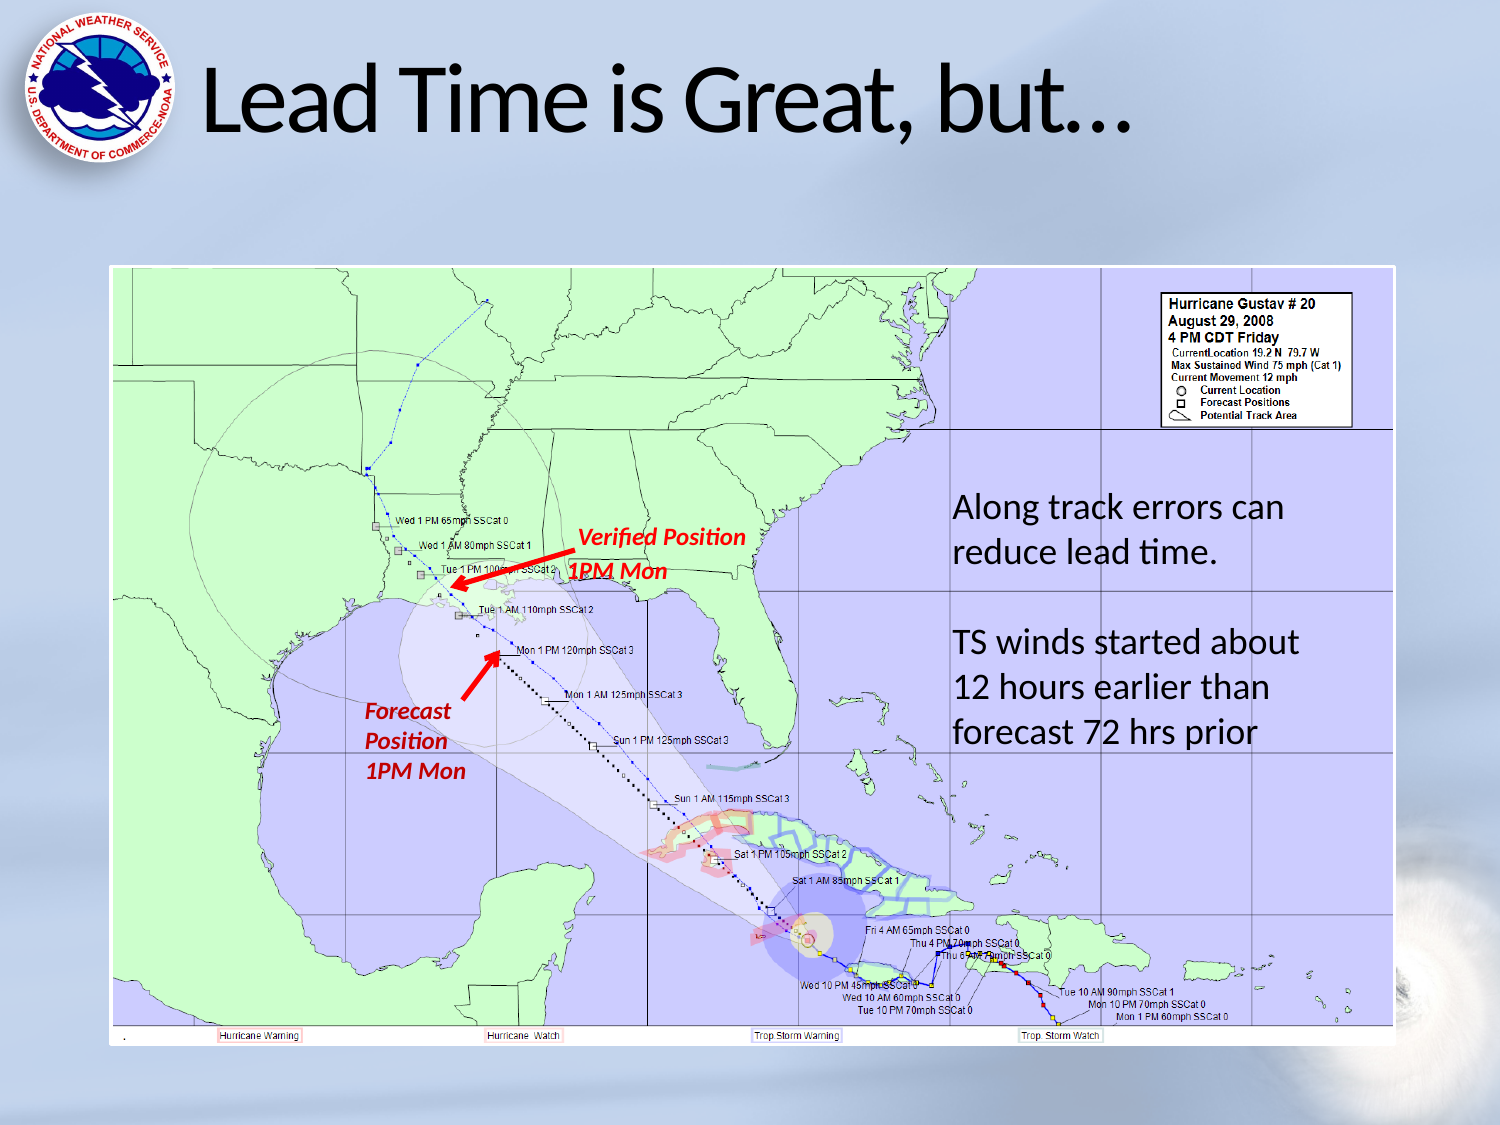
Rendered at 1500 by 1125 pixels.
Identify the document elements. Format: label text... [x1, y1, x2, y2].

title Lead Time is Great, but… [200, 12, 1438, 188]
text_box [449, 549, 576, 588]
picture [0, 0, 1500, 1125]
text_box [455, 656, 507, 694]
